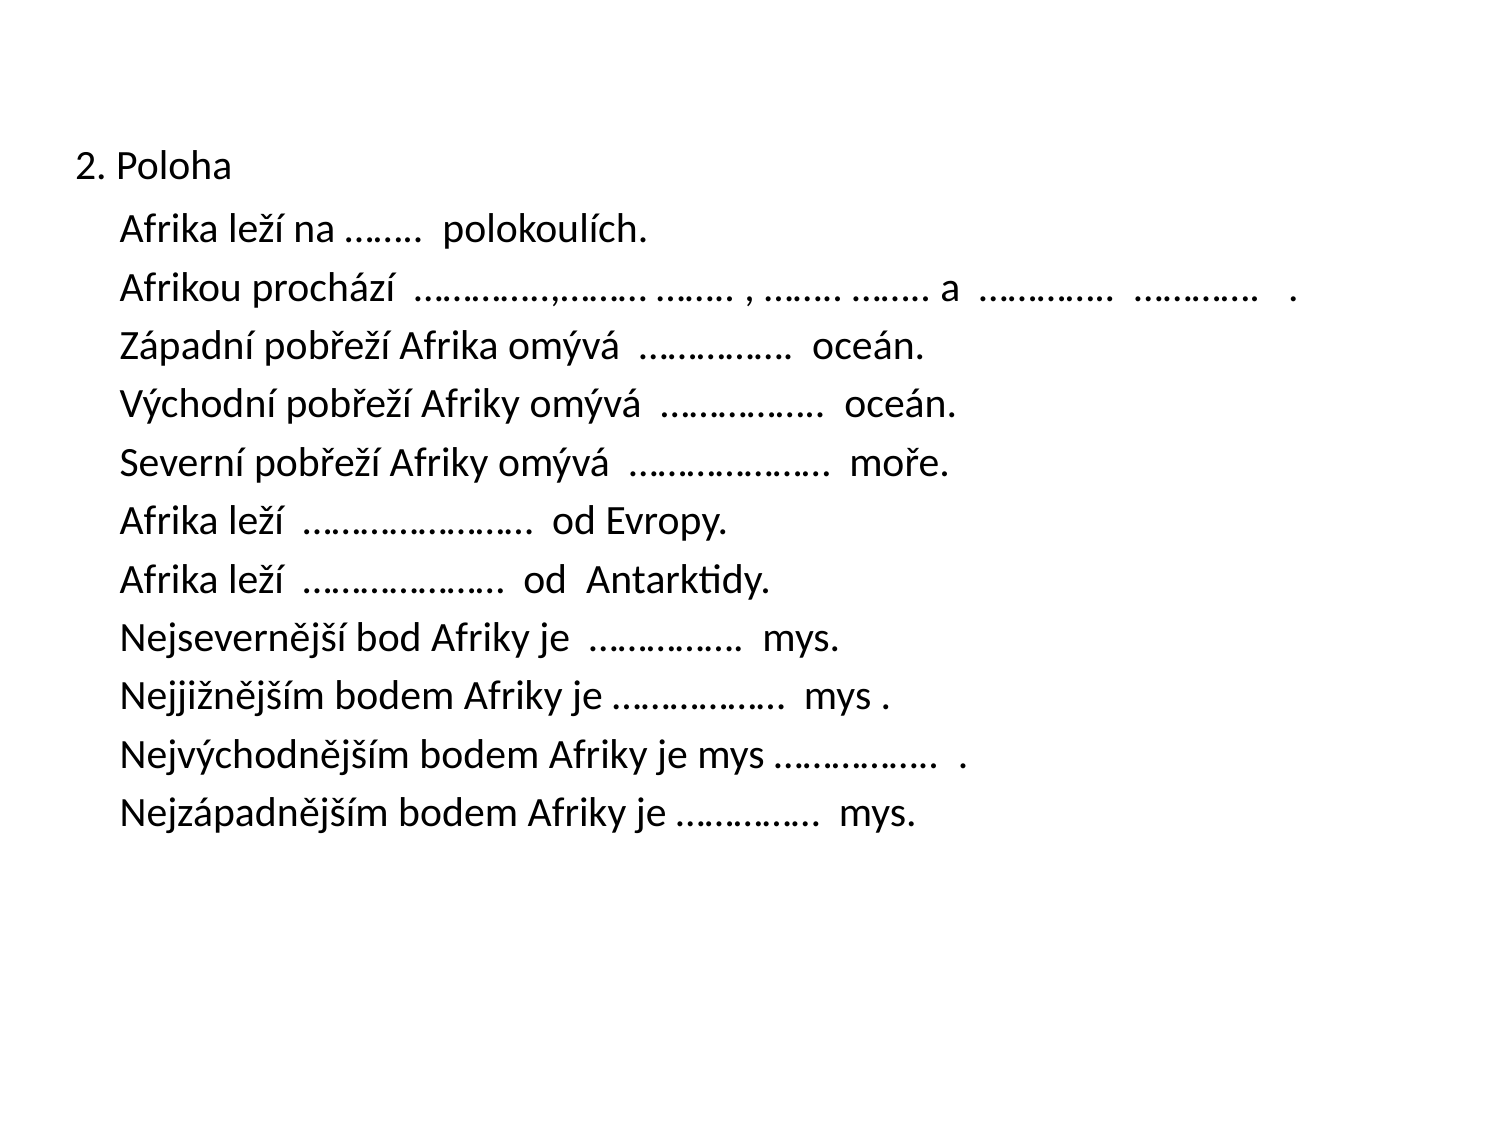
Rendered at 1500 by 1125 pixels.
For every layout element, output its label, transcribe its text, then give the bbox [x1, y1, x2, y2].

list 2. Poloha Afrika leží na …….. polokoulích. Afrikou prochází …………..,……… …….. , …….. …….. a ………….. …………. . Západní pobřeží Afrika omývá ……………. oceán. Východní pobřeží Afriky omývá …………….. oceán. Severní pobřeží Afriky omývá ………………… moře. Afrika leží …………………… od Evropy. Afrika leží ………………… od Antarktidy. Nejsevernější bod Afriky je ……………. mys. Nejjižnějším bodem Afriky je ……………… mys . Nejvýchodnějším bodem Afriky je mys …………….. . Nejzápadnějším bodem Afriky je …………… mys. [0, 105, 1350, 1005]
